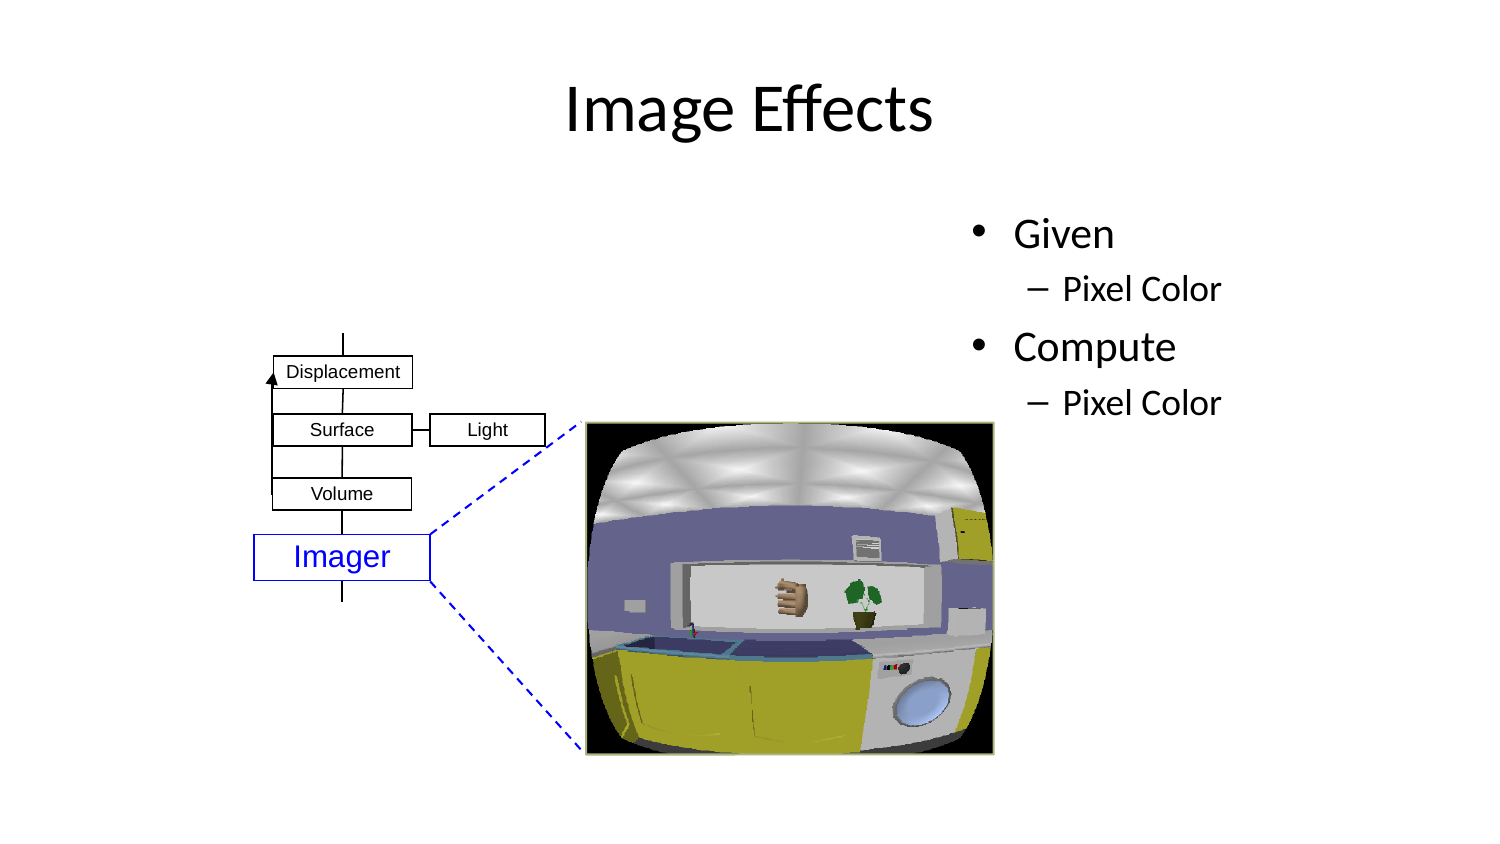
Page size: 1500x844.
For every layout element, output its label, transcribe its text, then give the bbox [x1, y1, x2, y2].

text_box Volume [272, 478, 412, 511]
title Image Effects [75, 33, 1425, 175]
text_box Surface [278, 414, 412, 447]
text_box Displacement [273, 356, 413, 389]
list Given Pixel Color Compute Pixel Color [956, 196, 1257, 754]
text_box Imager [254, 534, 431, 581]
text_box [585, 422, 994, 755]
text_box Light [430, 414, 546, 447]
